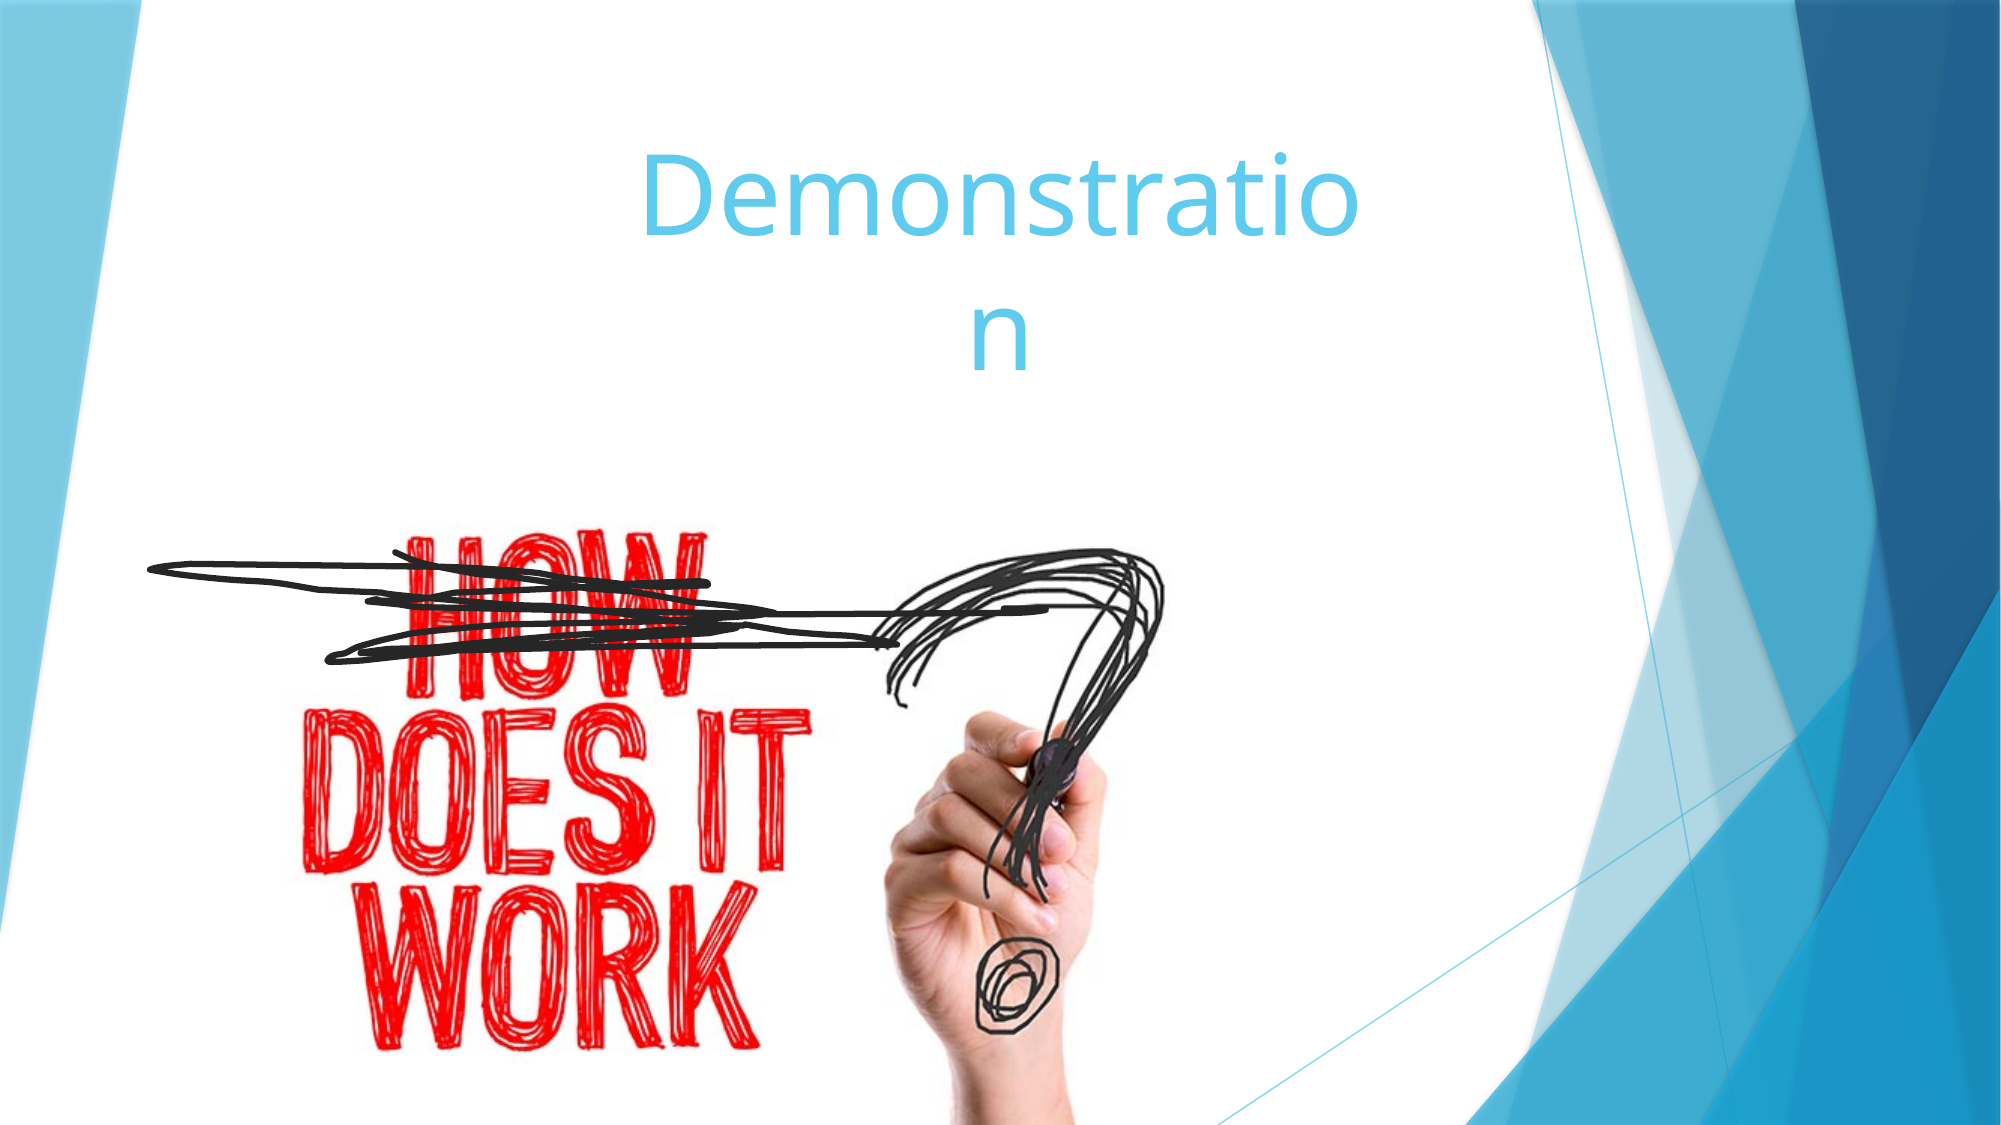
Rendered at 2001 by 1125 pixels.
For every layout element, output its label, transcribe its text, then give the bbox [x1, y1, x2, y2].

text_box [148, 562, 204, 579]
title Demonstration [604, 130, 1396, 401]
picture [209, 450, 1186, 1125]
